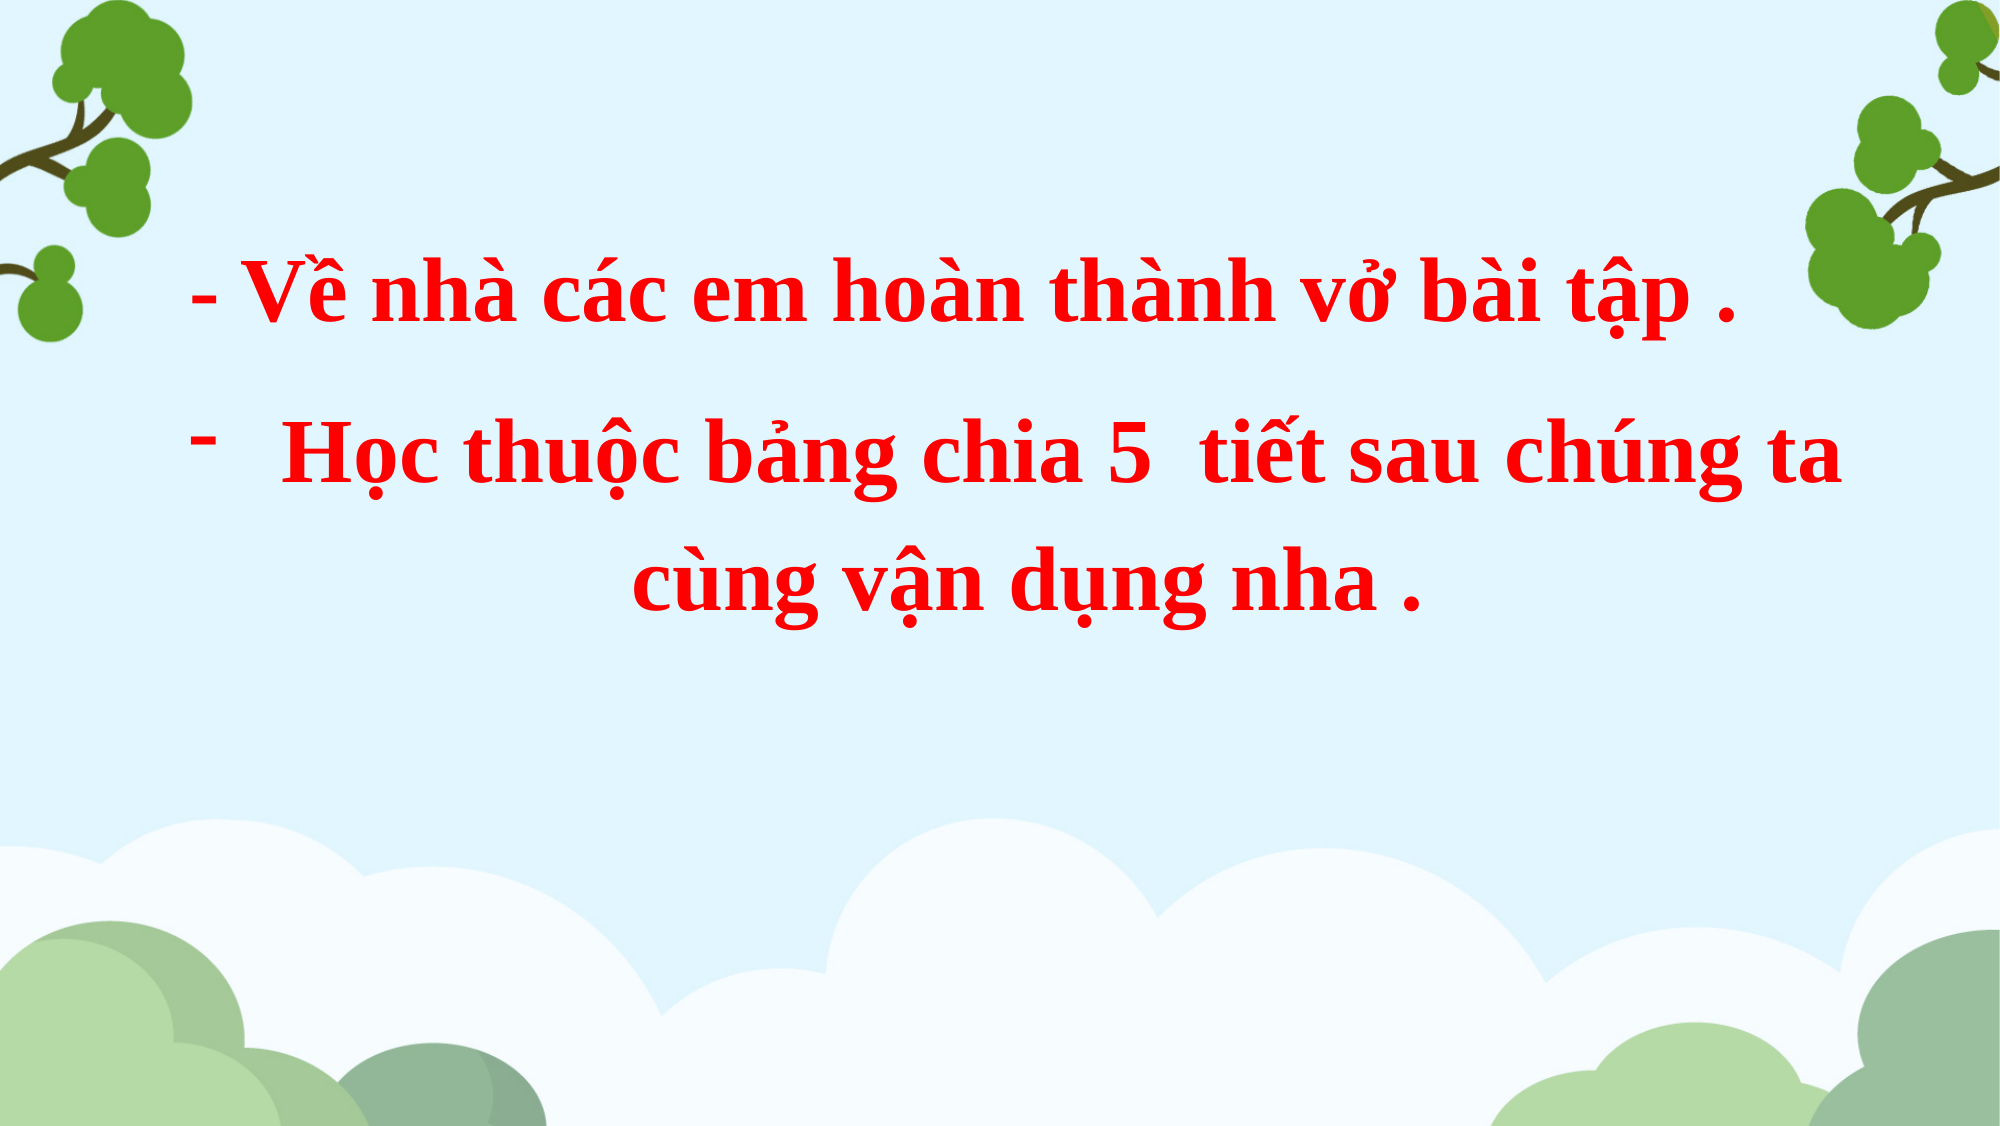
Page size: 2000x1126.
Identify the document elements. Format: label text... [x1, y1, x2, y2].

picture [0, 0, 2000, 1126]
text_box - Về nhà các em hoàn thành vở bài tập . [242, 187, 1688, 381]
text_box Học thuộc bảng chia 5 tiết sau chúng ta cùng vận dụng nha . [469, 413, 1587, 607]
